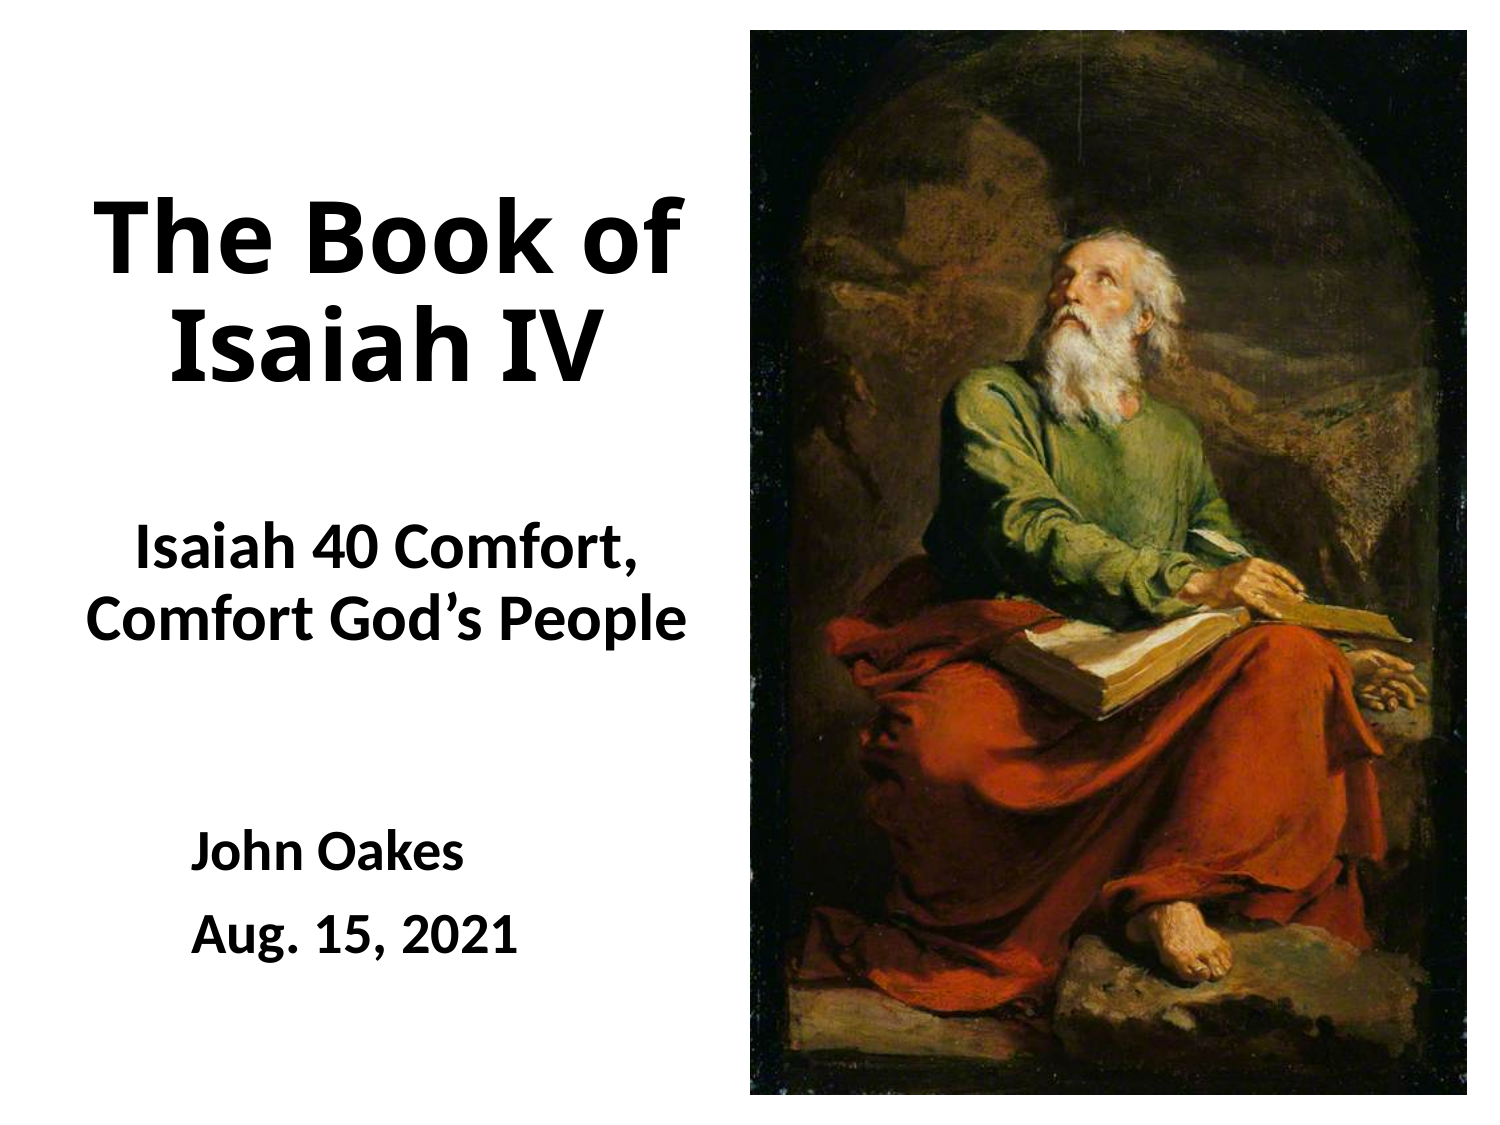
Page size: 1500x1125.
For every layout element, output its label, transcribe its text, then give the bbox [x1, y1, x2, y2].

title The Book of Isaiah IV Isaiah 40 Comfort, Comfort God’s People [48, 117, 727, 663]
picture [749, 30, 1467, 1095]
subtitle John Oakes Aug. 15, 2021 [176, 812, 662, 1007]
